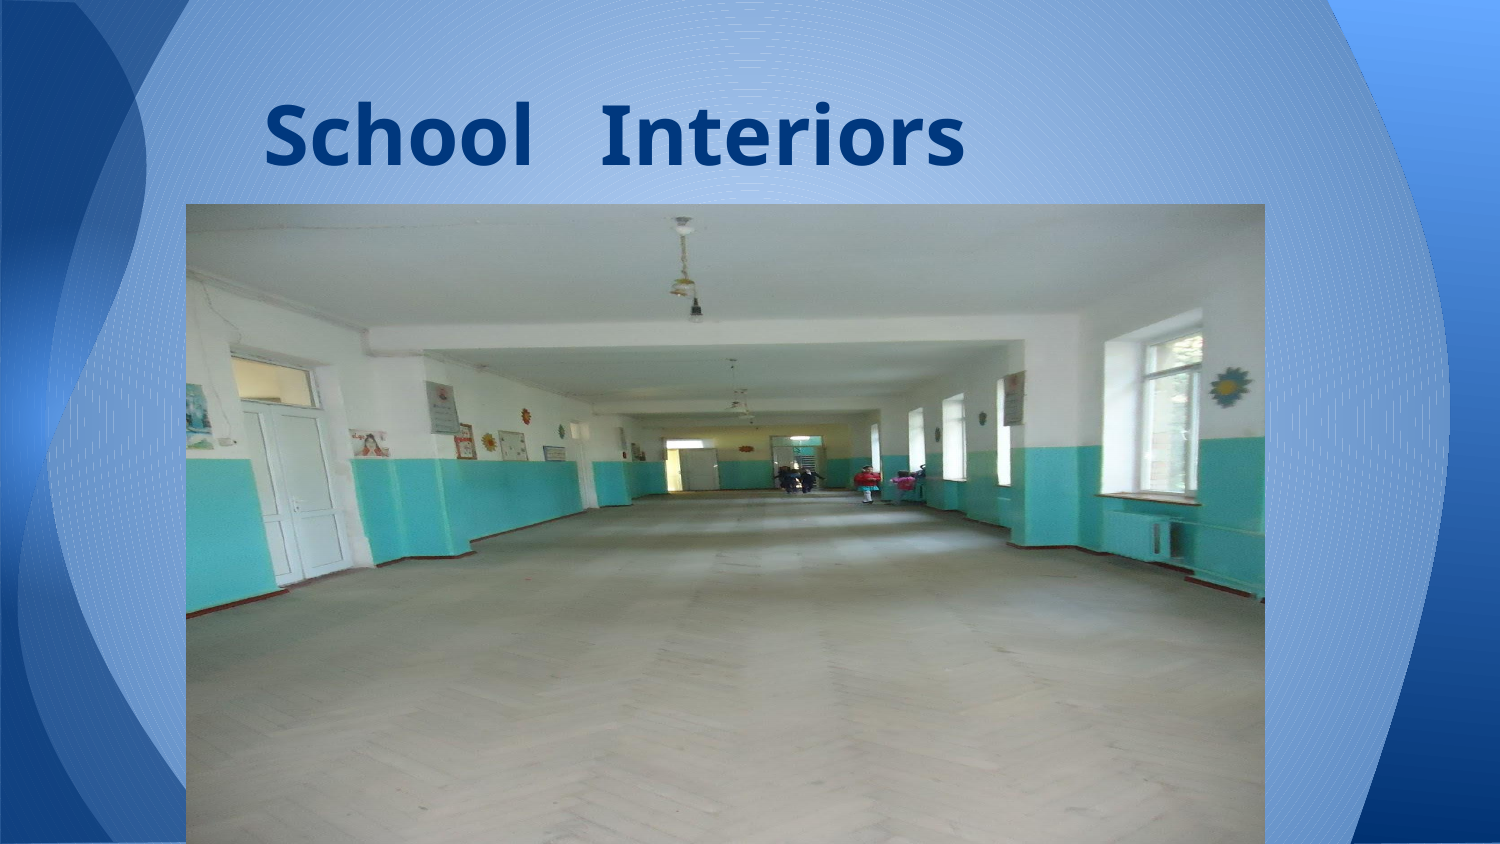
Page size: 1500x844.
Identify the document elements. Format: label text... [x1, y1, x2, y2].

picture [185, 203, 1265, 844]
title School Interiors [75, 33, 1425, 197]
